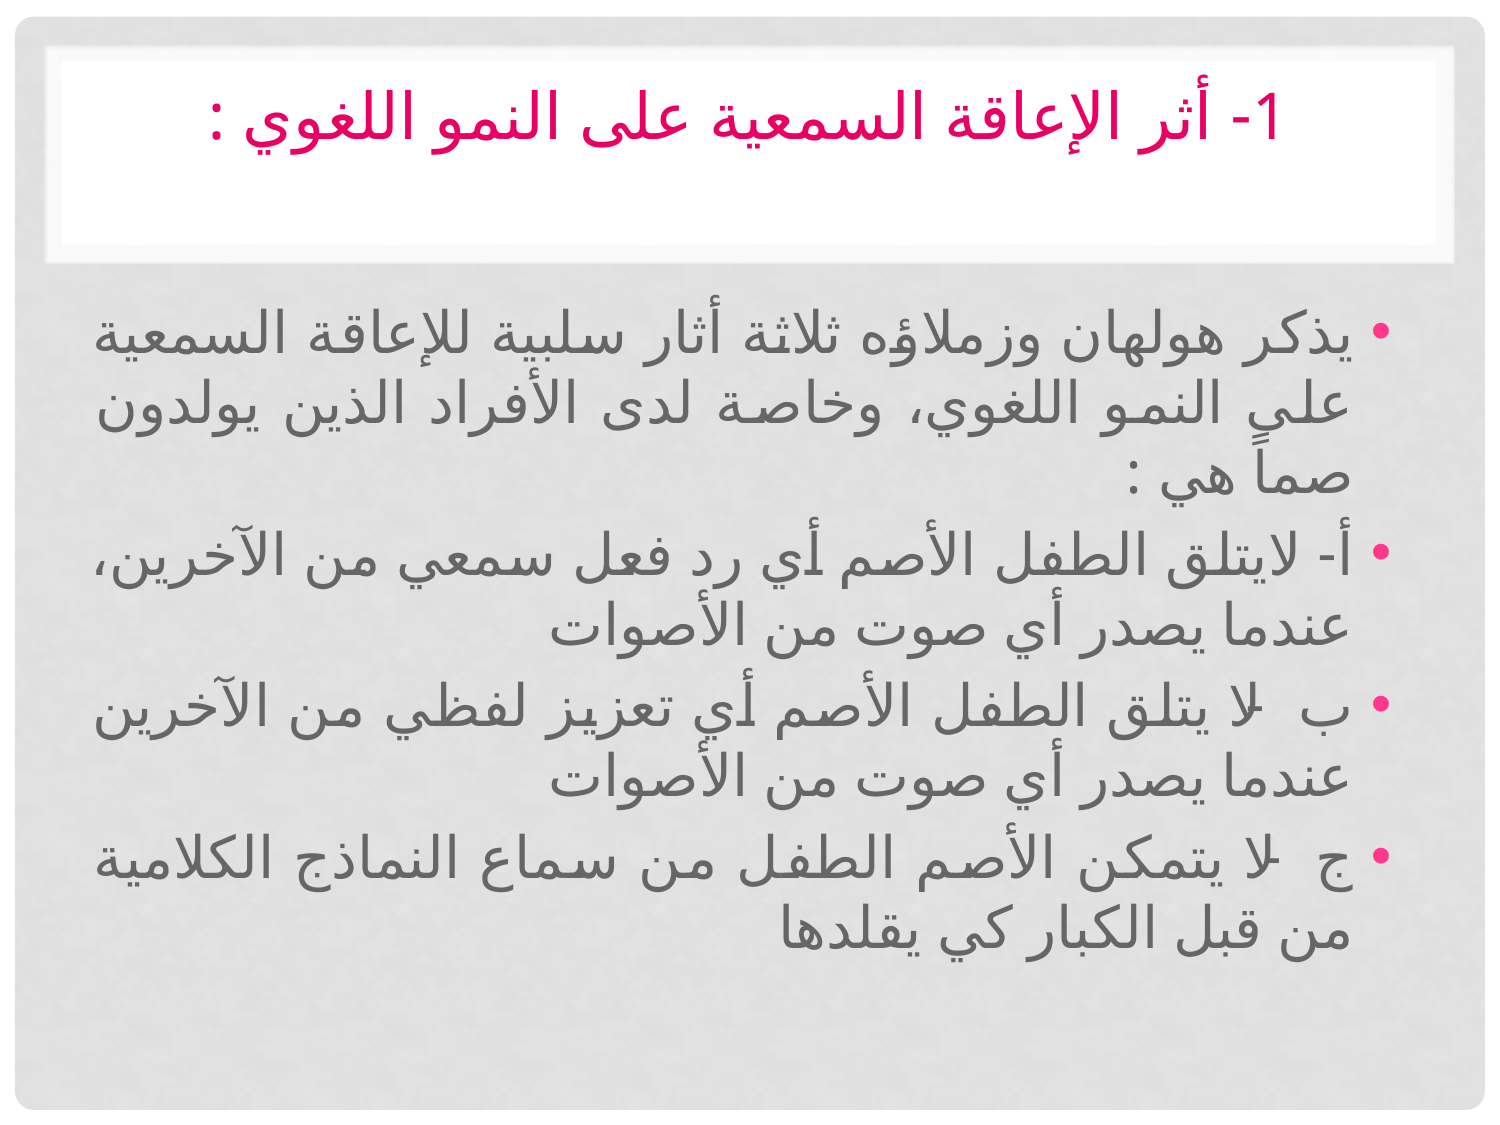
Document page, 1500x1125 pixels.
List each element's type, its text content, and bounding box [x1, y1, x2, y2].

title 1- أثر الإعاقة السمعية على النمو اللغوي : [69, 66, 1425, 238]
list يذكر هولهان وزملاؤه ثلاثة أثار سلبية للإعاقة السمعية على النمو اللغوي، وخاصة لدى الأفراد الذين يولدون صماً هي : أ- لايتلق الطفل الأصم أي رد فعل سمعي من الآخرين، عندما يصدر أي صوت من الأصوات ب- لا يتلق الطفل الأصم أي تعزيز لفظي من الآخرين عندما يصدر أي صوت من الأصوات ج- لا يتمكن الأصم الطفل من سماع النماذج الكلامية من قبل الكبار كي يقلدها [75, 287, 1425, 1005]
